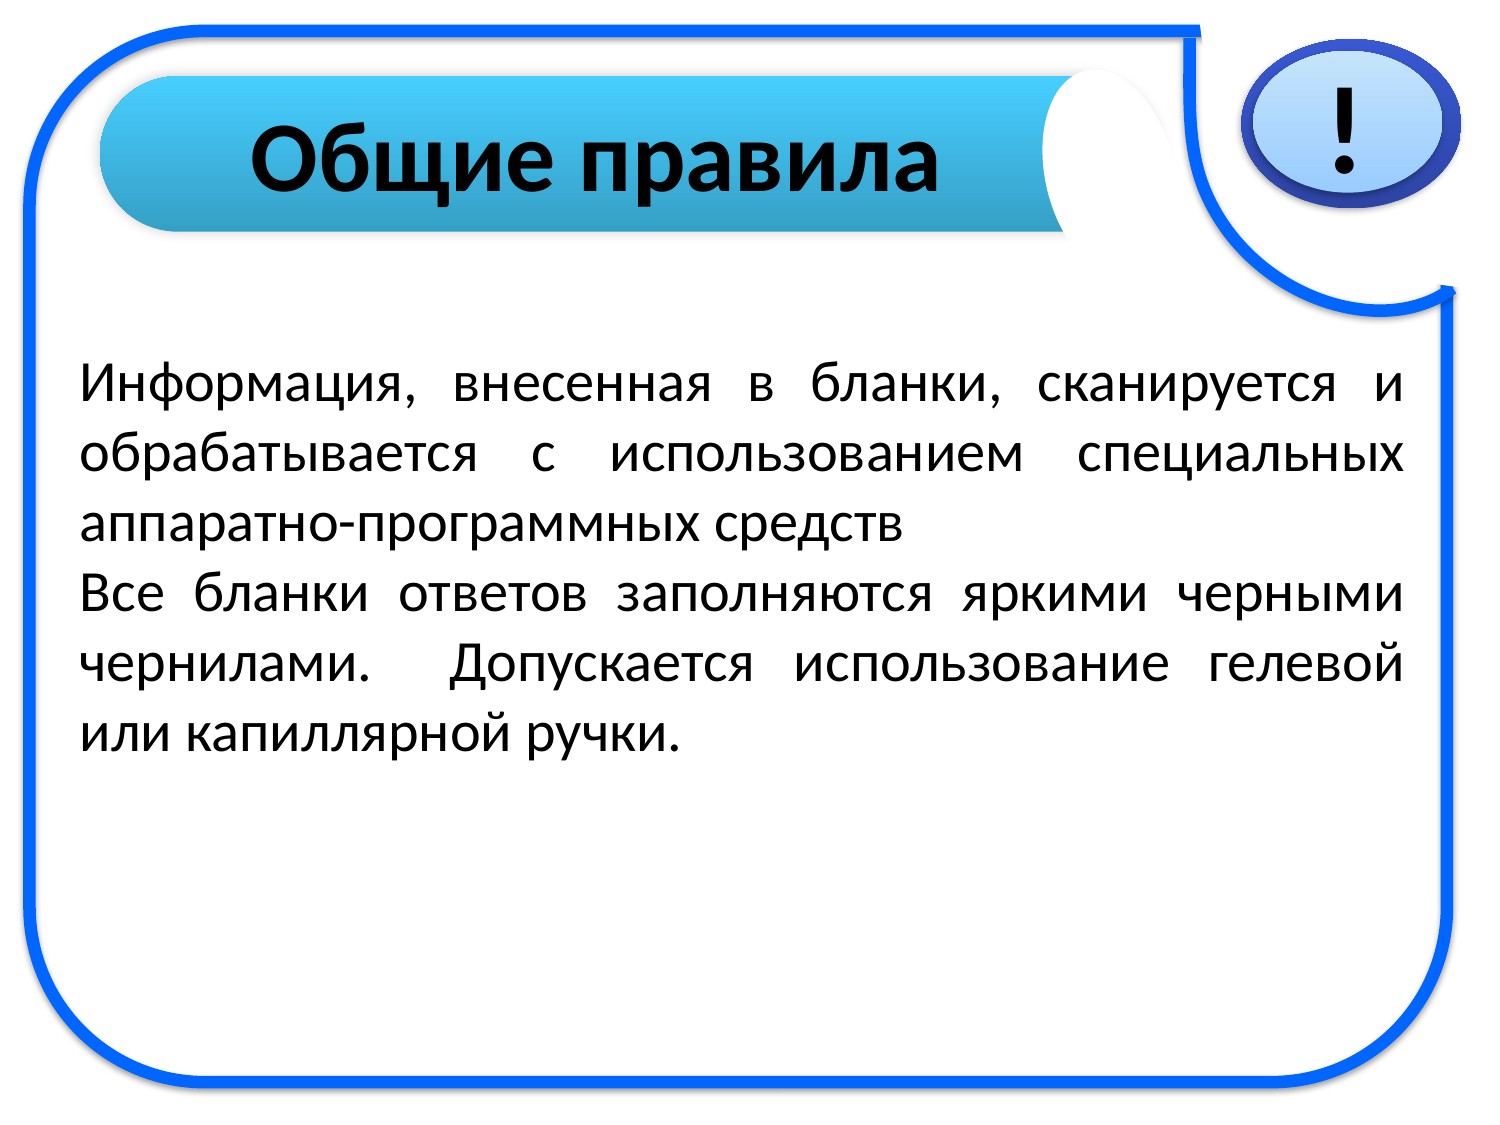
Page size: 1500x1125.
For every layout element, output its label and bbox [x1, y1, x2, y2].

text_box [1457, 100, 1462, 148]
text_box [29, 30, 1453, 1083]
text_box [1196, 0, 1500, 293]
